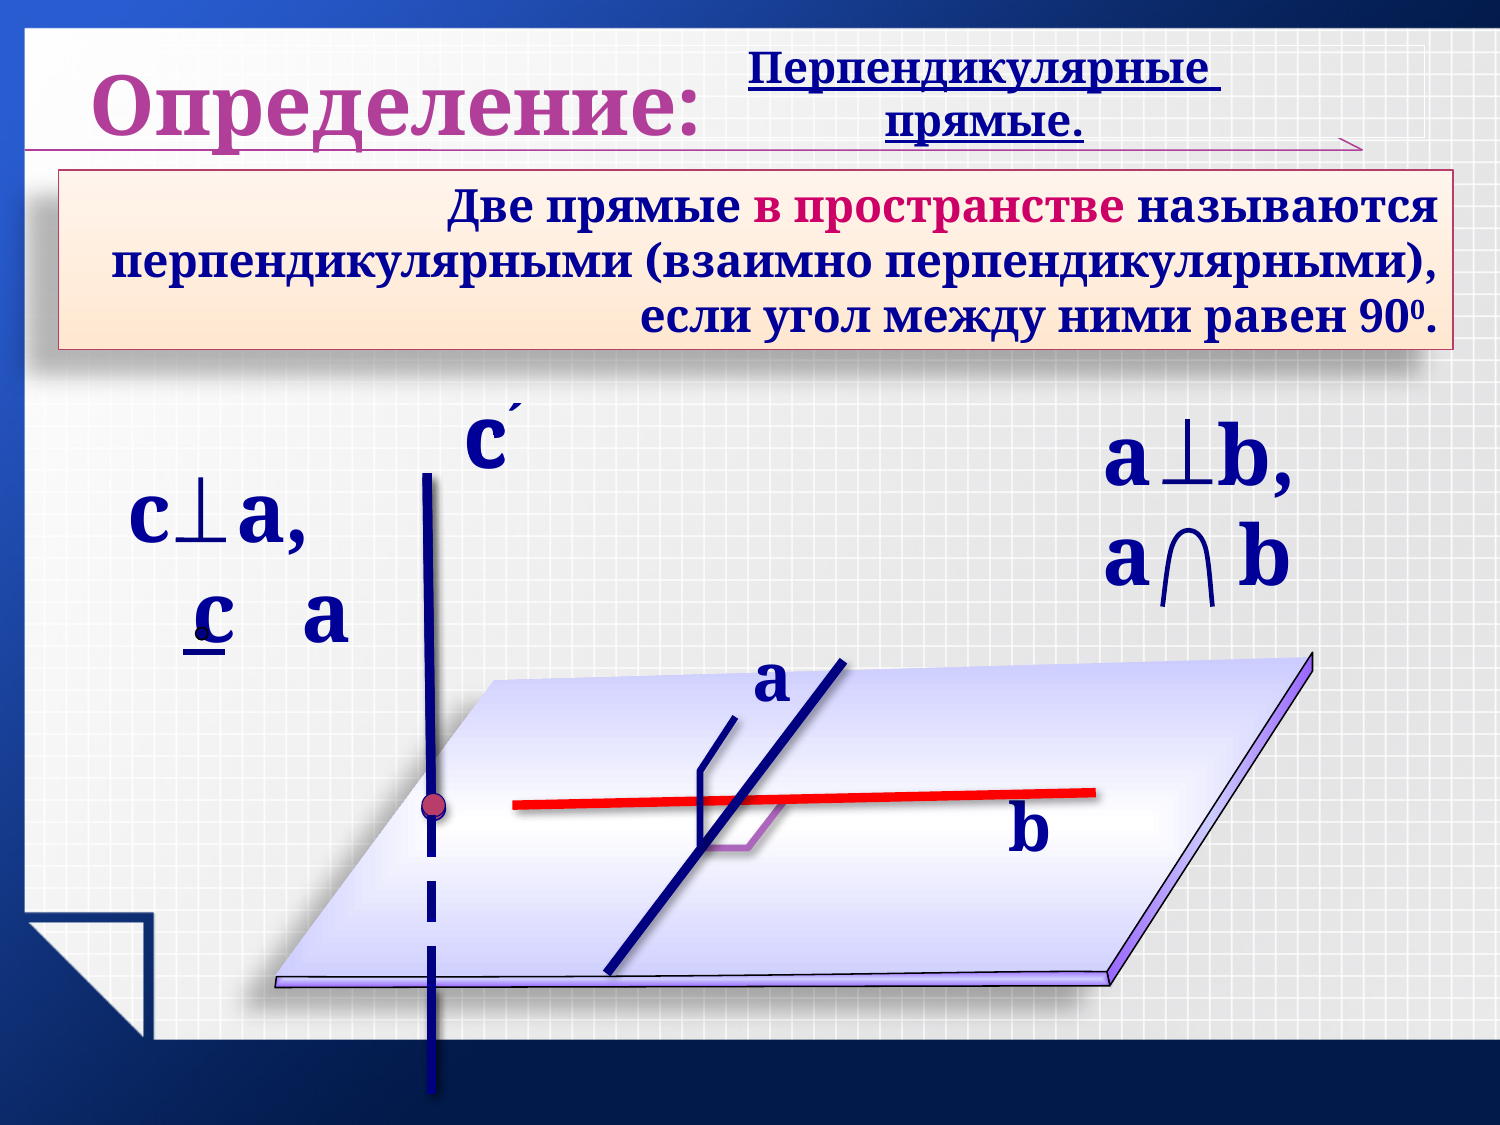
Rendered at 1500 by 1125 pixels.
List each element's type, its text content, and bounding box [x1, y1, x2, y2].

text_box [866, 777, 1096, 874]
text_box Определение: [74, 45, 1425, 138]
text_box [421, 374, 575, 1091]
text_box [274, 652, 415, 991]
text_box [587, 627, 863, 958]
text_box Две прямые в пространстве называются перпендикулярными (взаимно перпендикулярными), если угол между ними равен 900. [58, 169, 1454, 350]
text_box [1087, 393, 1344, 610]
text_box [111, 452, 369, 668]
text_box Перпендикулярные прямые. [515, 46, 1454, 139]
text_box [579, 652, 1313, 991]
picture [0, 0, 1500, 1125]
